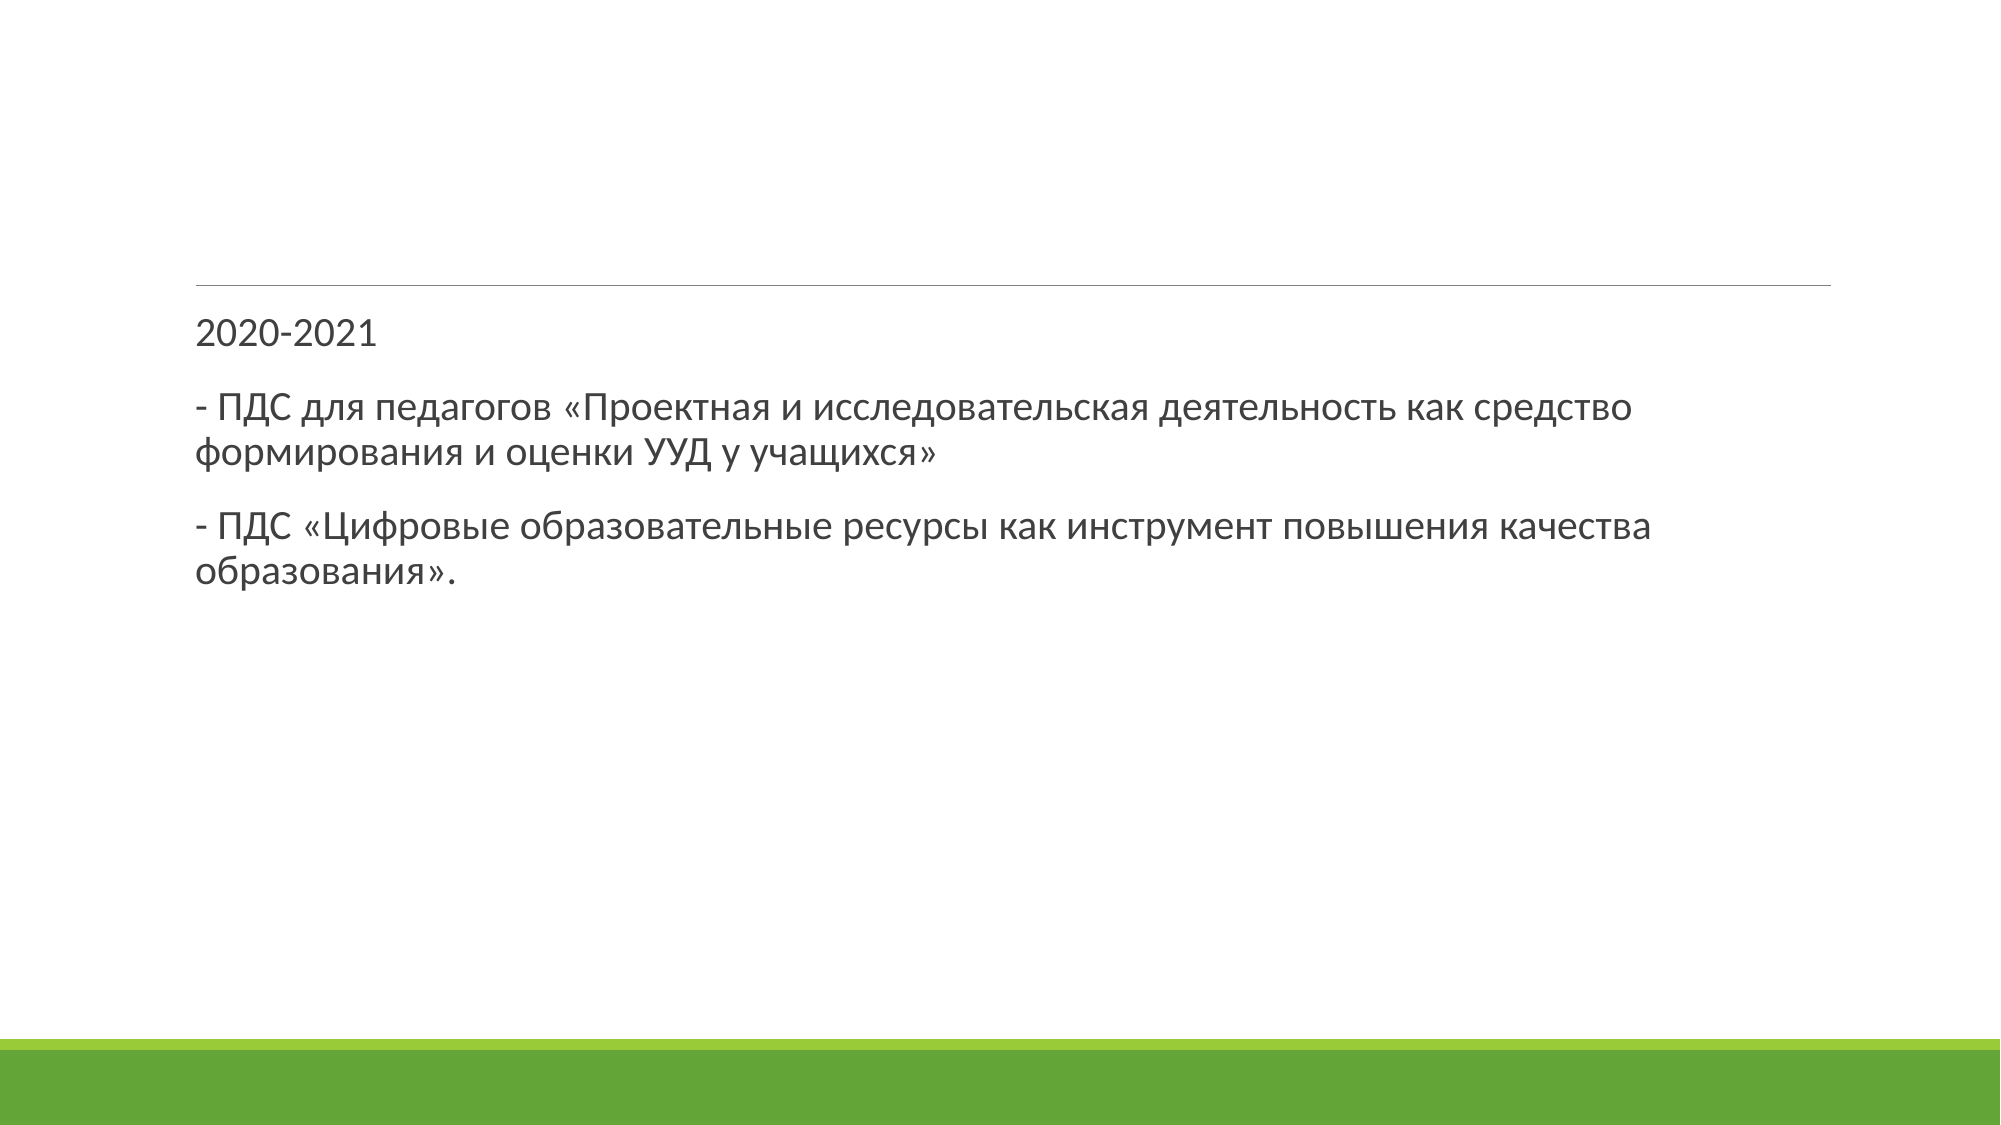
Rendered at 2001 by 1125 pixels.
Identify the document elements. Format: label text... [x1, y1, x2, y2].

list 2020-2021 - ПДС для педагогов «Проектная и исследовательская деятельность как средство формирования и оценки УУД у учащихся» - ПДС «Цифровые образовательные ресурсы как инструмент повышения качества образования». [180, 302, 1830, 963]
